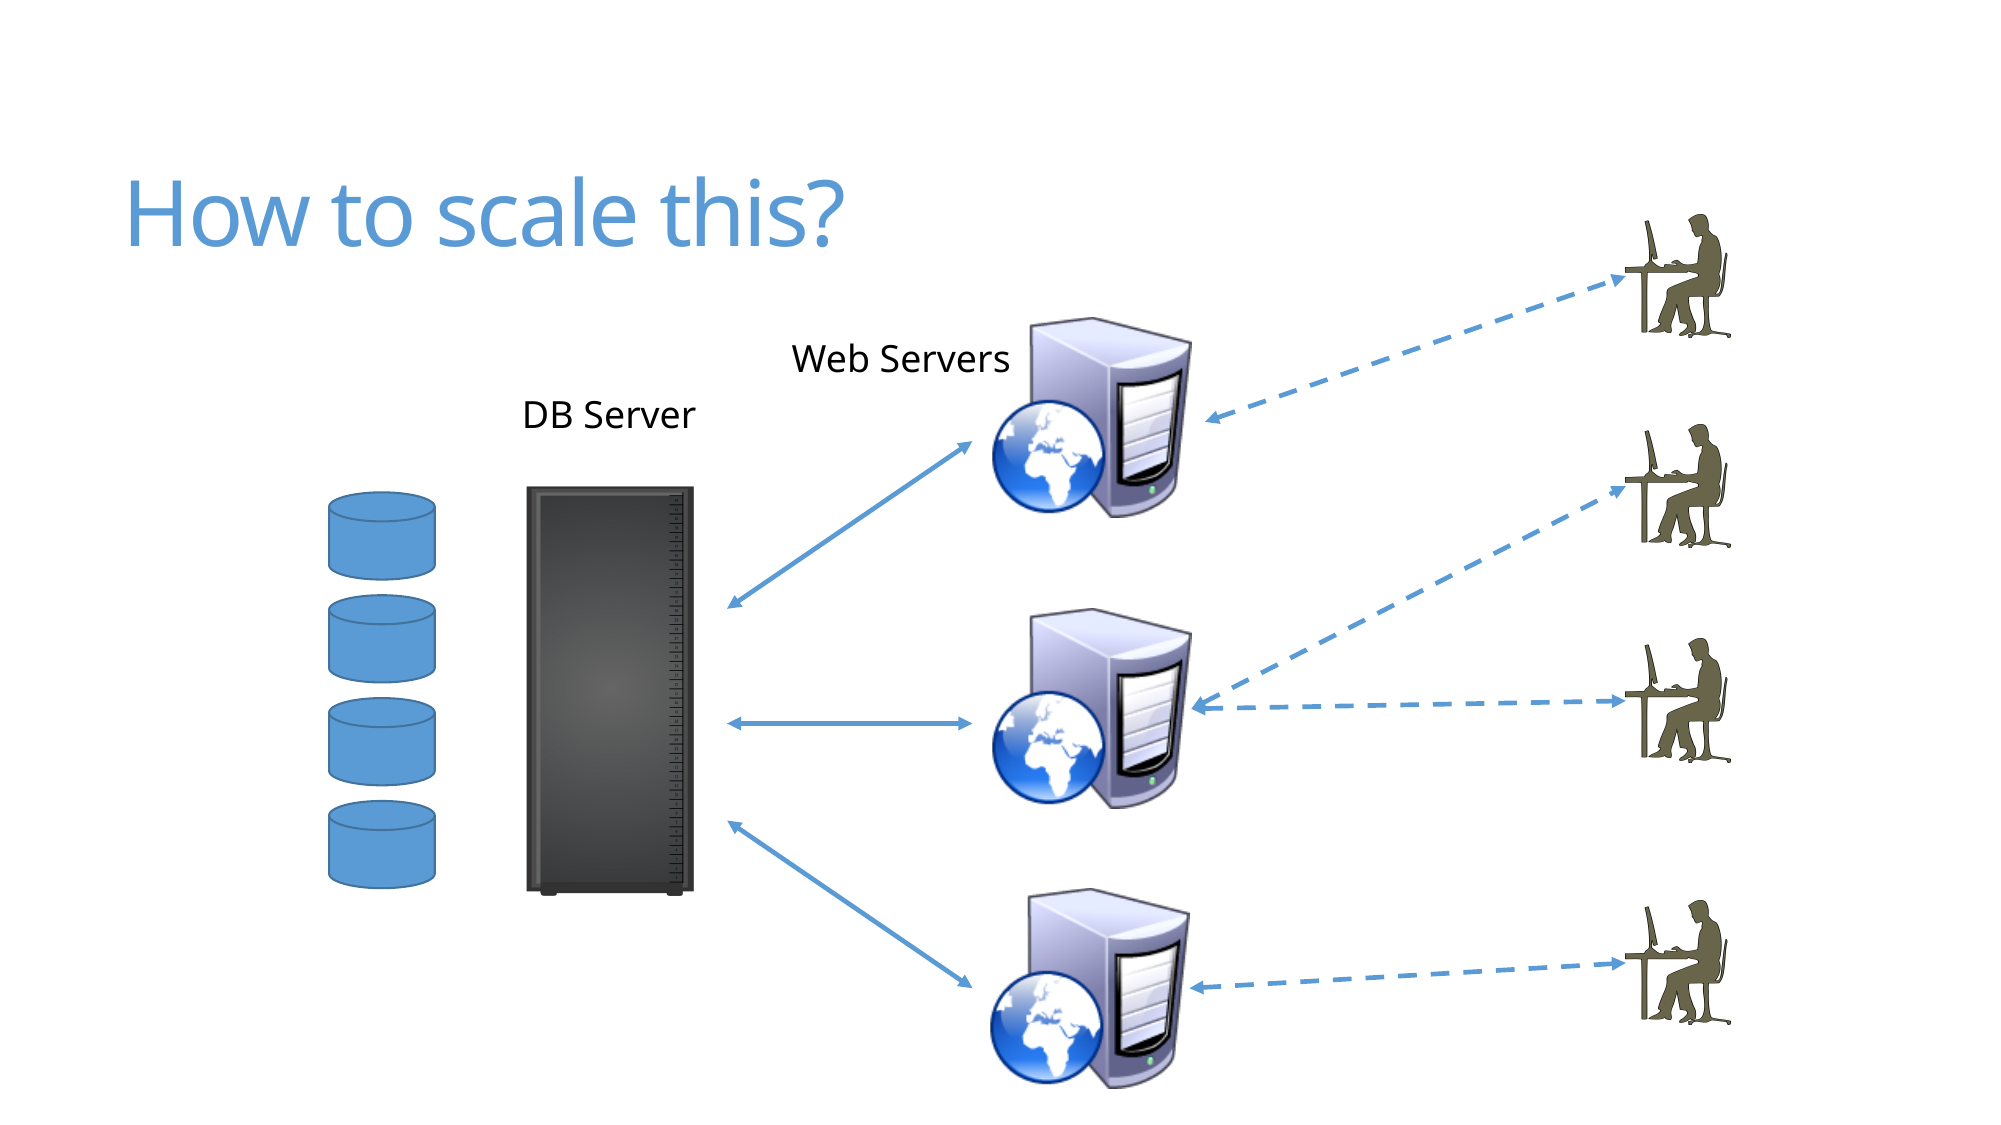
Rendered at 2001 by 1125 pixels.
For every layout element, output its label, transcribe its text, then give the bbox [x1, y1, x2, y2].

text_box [1191, 485, 1627, 700]
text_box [1204, 275, 1627, 423]
picture [989, 887, 1190, 1089]
text_box [328, 491, 436, 581]
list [465, 468, 728, 928]
picture [991, 317, 1192, 518]
text_box [328, 697, 436, 787]
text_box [1191, 700, 1627, 709]
picture [1625, 638, 1731, 764]
picture [1625, 900, 1731, 1026]
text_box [1189, 962, 1627, 989]
picture [1625, 213, 1731, 339]
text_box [726, 440, 973, 610]
text_box DB Server [507, 383, 712, 444]
text_box [328, 799, 436, 890]
text_box Web Servers [776, 327, 991, 387]
title How to scale this? [107, 81, 1875, 354]
picture [1625, 423, 1731, 549]
picture [991, 608, 1192, 810]
text_box [328, 594, 436, 684]
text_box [726, 820, 973, 989]
